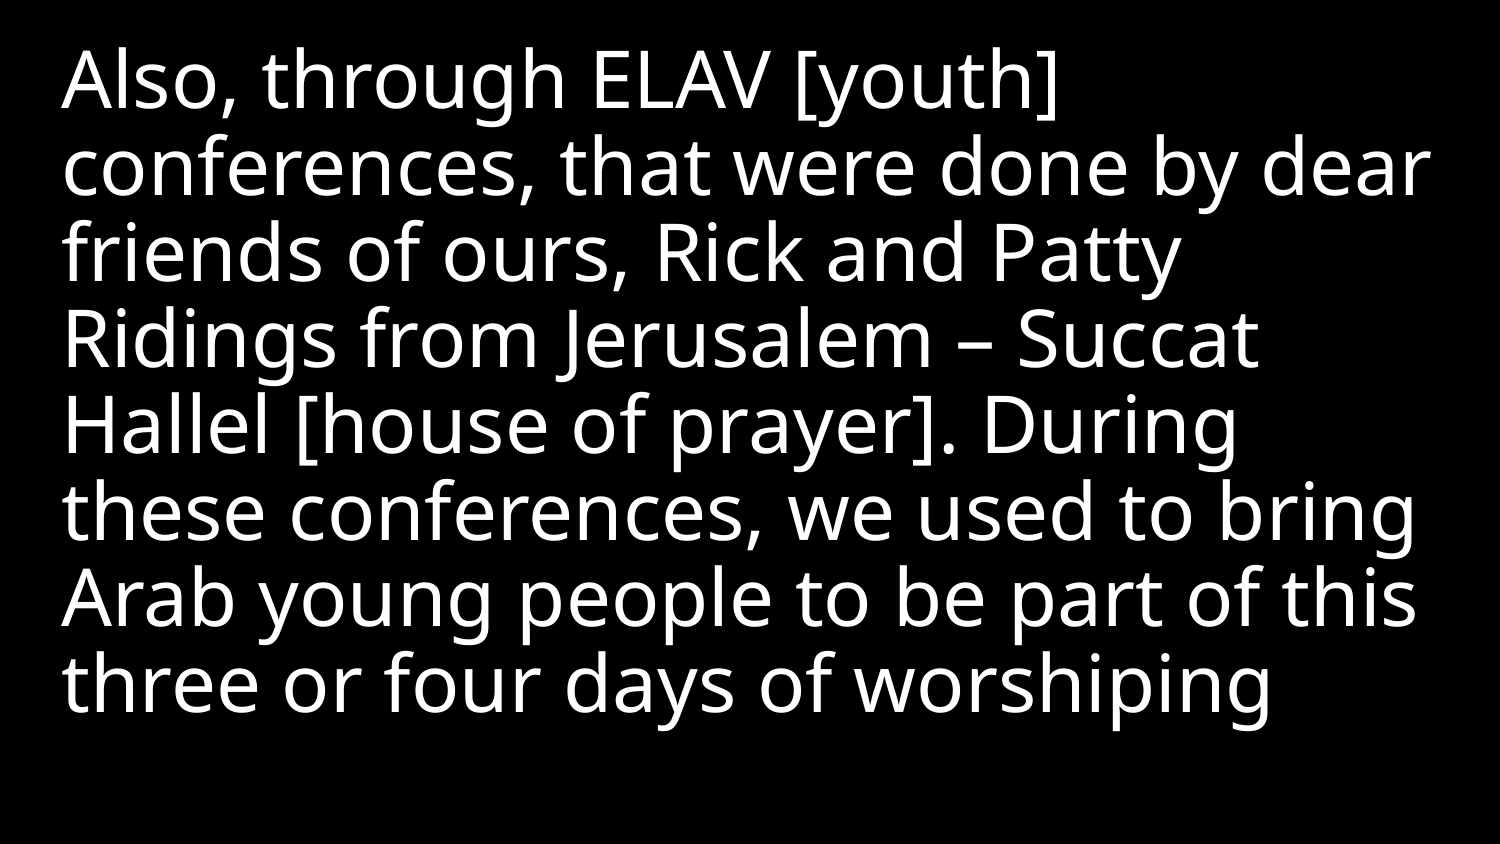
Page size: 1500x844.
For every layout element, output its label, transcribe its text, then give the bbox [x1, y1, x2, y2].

subtitle Also, through ELAV [youth] conferences, that were done by dear friends of ours, Rick and Patty Ridings from Jerusalem – Succat Hallel [house of prayer]. During these conferences, we used to bring Arab young people to be part of this three or four days of worshiping [50, 34, 1450, 797]
